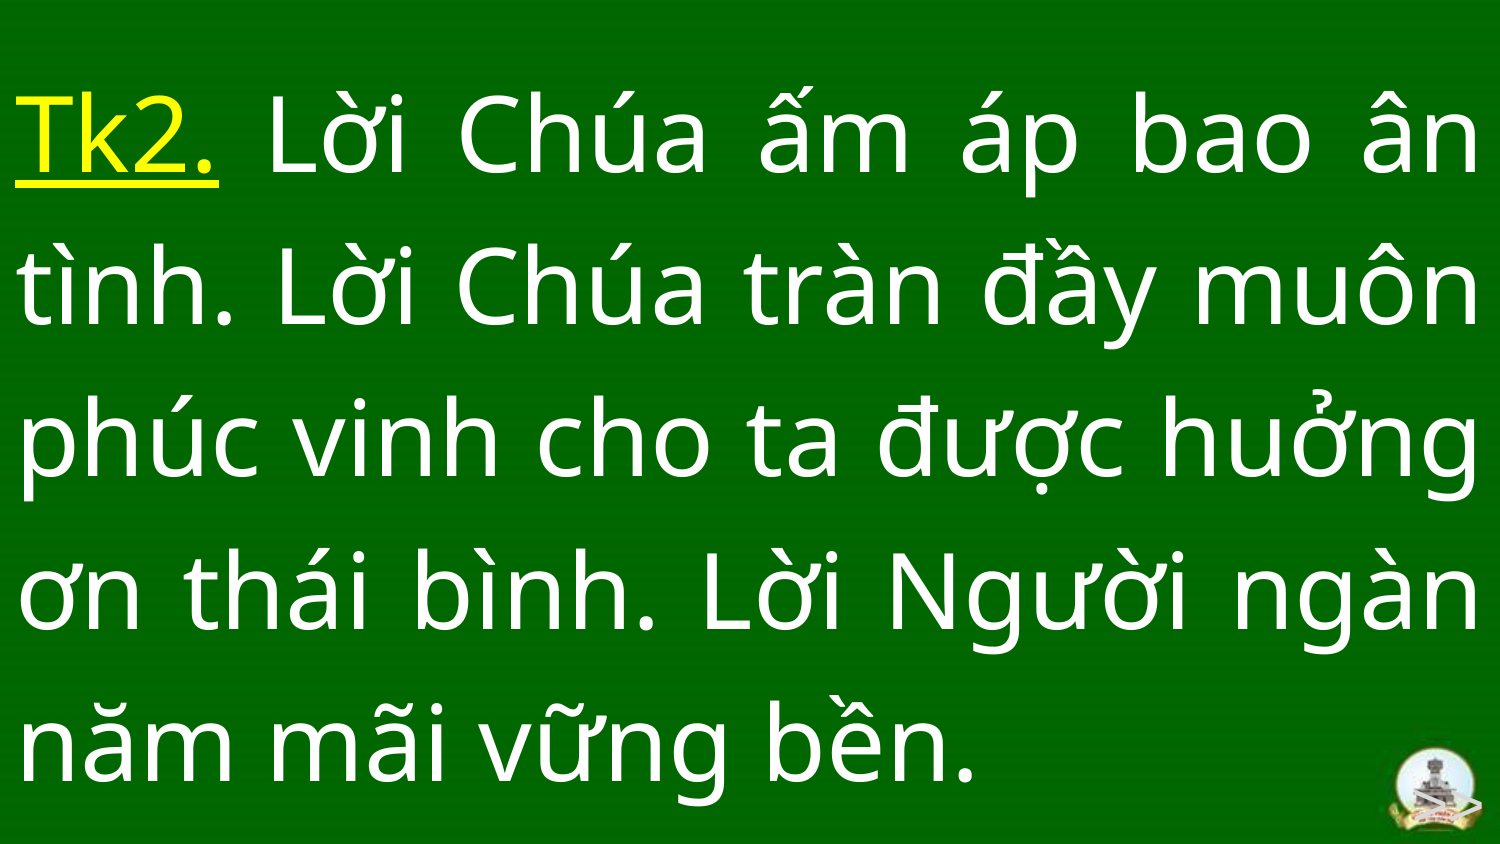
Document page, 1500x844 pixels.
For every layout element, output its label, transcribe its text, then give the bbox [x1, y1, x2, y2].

text_box >> [832, 728, 1500, 844]
subtitle Tk2. Lời Chúa ấm áp bao ân tình. Lời Chúa tràn đầy muôn phúc vinh cho ta được huởng ơn thái bình. Lời Người ngàn năm mãi vững bền. [0, 0, 1500, 844]
